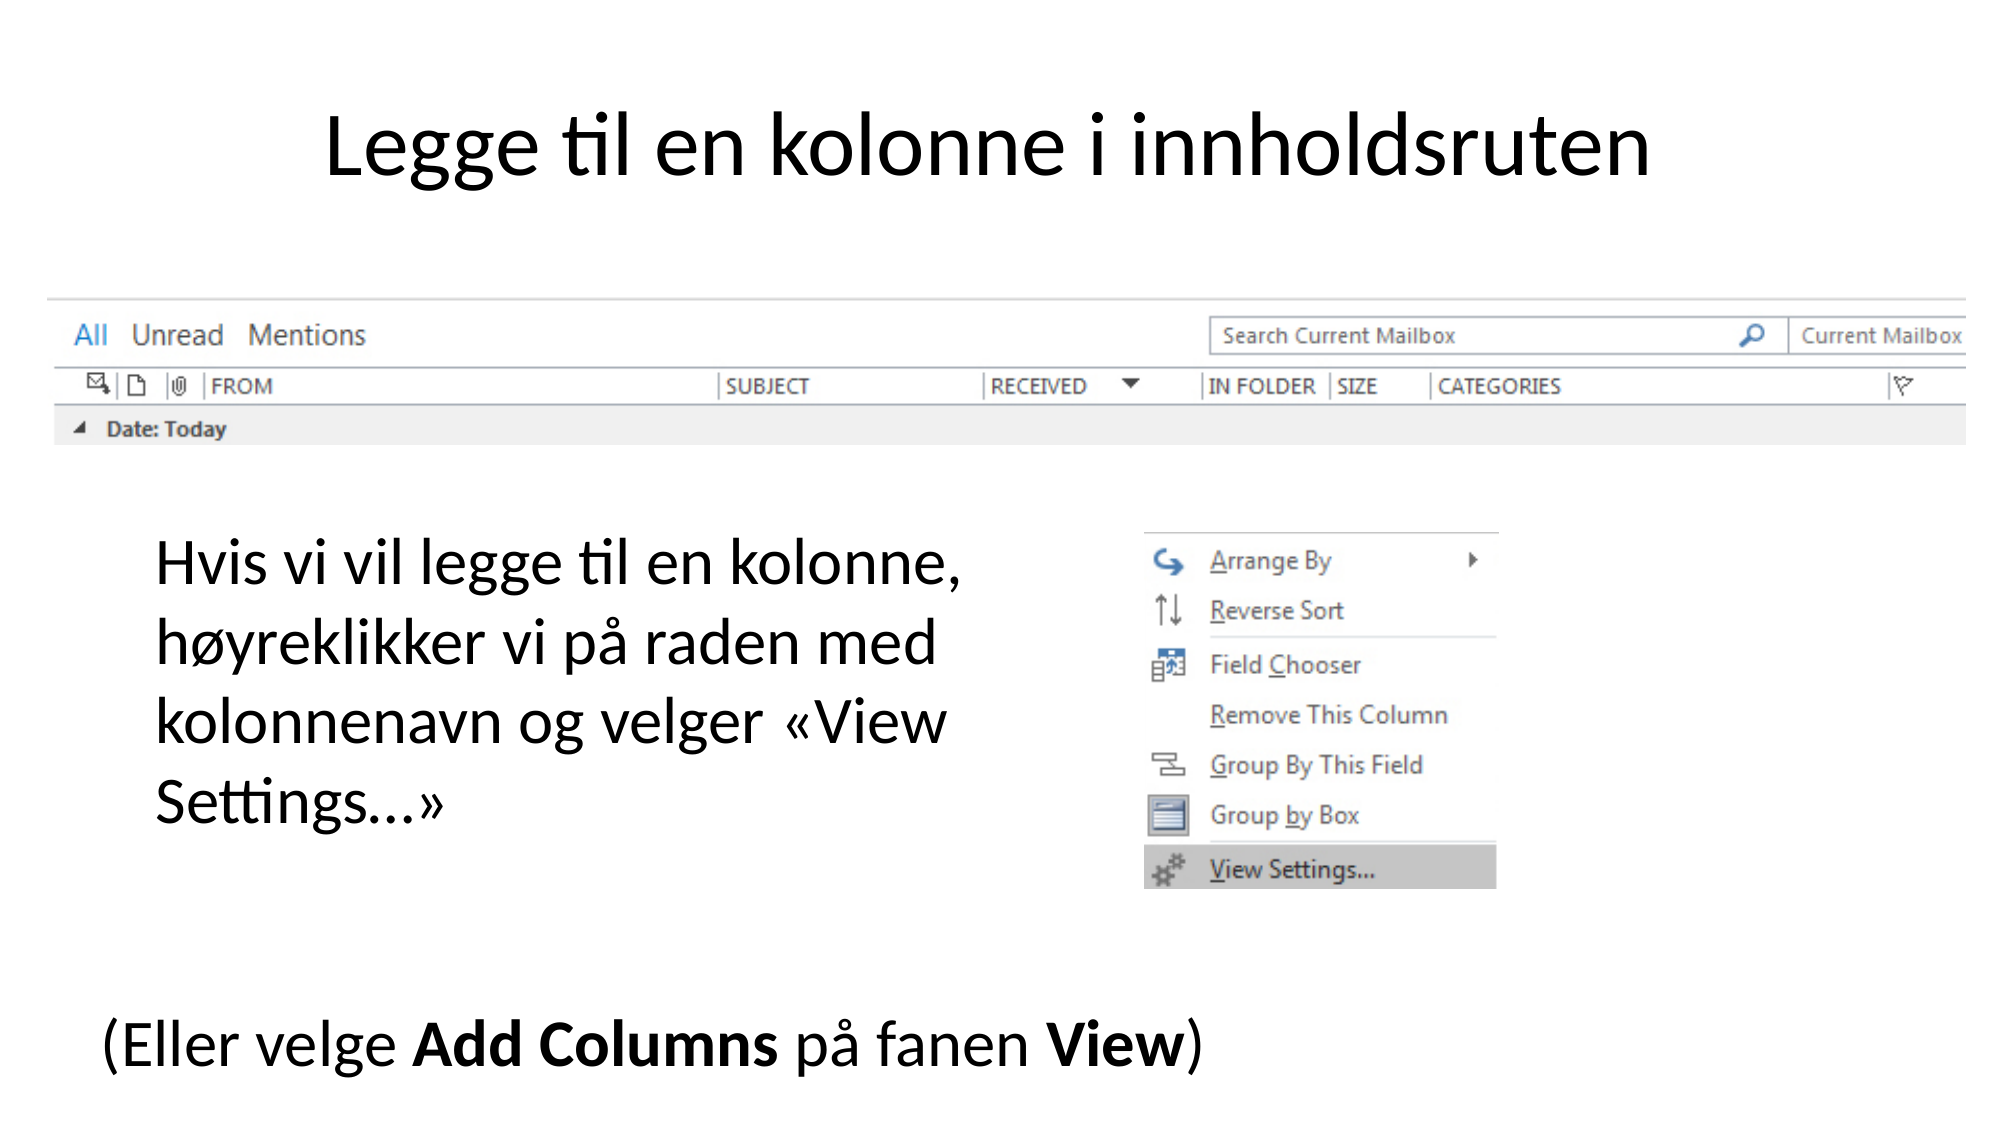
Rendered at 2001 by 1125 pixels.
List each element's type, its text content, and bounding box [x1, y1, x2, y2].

picture [1143, 532, 1499, 890]
picture [46, 297, 1966, 446]
text_box Hvis vi vil legge til en kolonne, høyreklikker vi på raden med kolonnenavn og velger «View Settings…» [140, 510, 997, 845]
text_box (Eller velge Add Columns på fanen View) [85, 992, 1977, 1087]
title Legge til en kolonne i innholdsruten [99, 45, 1900, 233]
